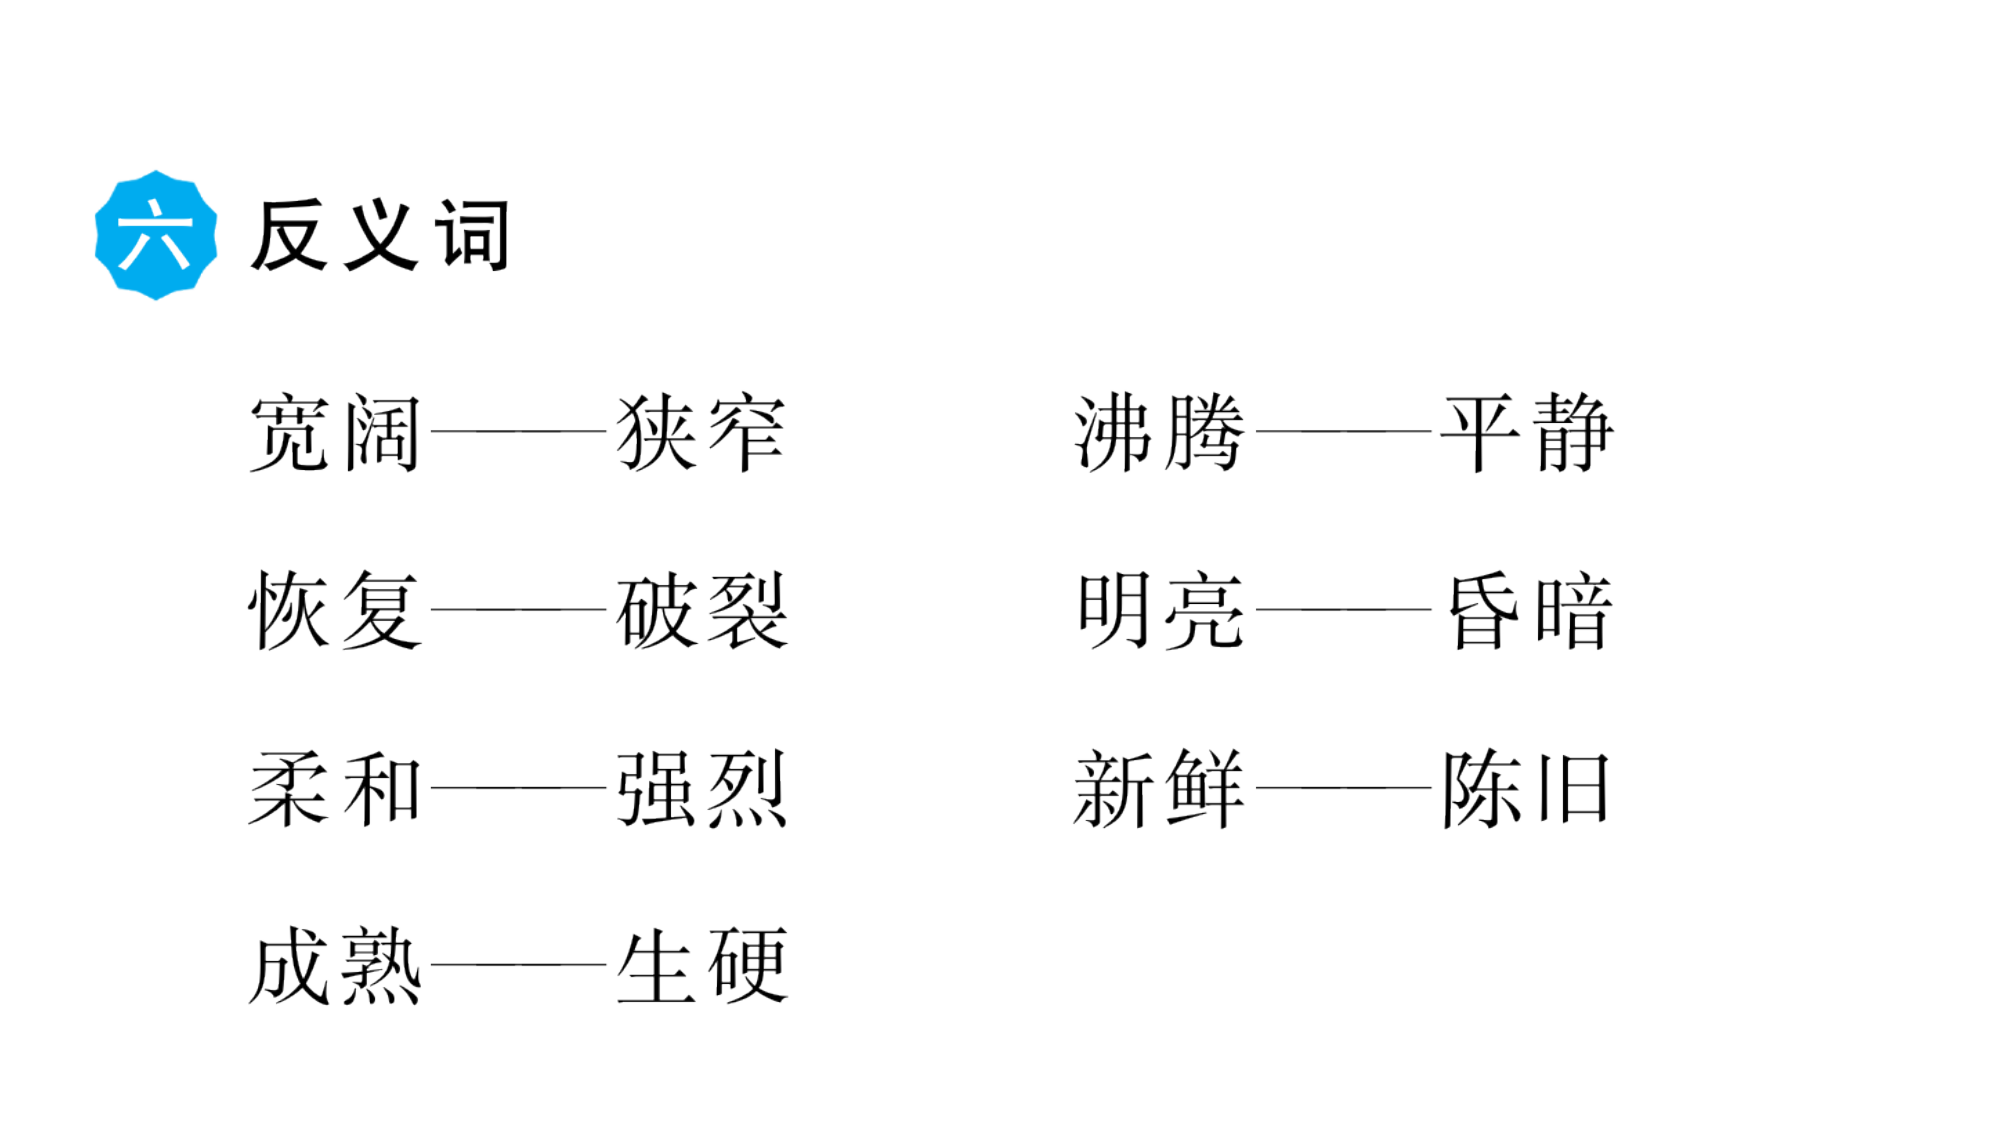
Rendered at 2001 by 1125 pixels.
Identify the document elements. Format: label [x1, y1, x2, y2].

picture [87, 117, 1979, 1031]
